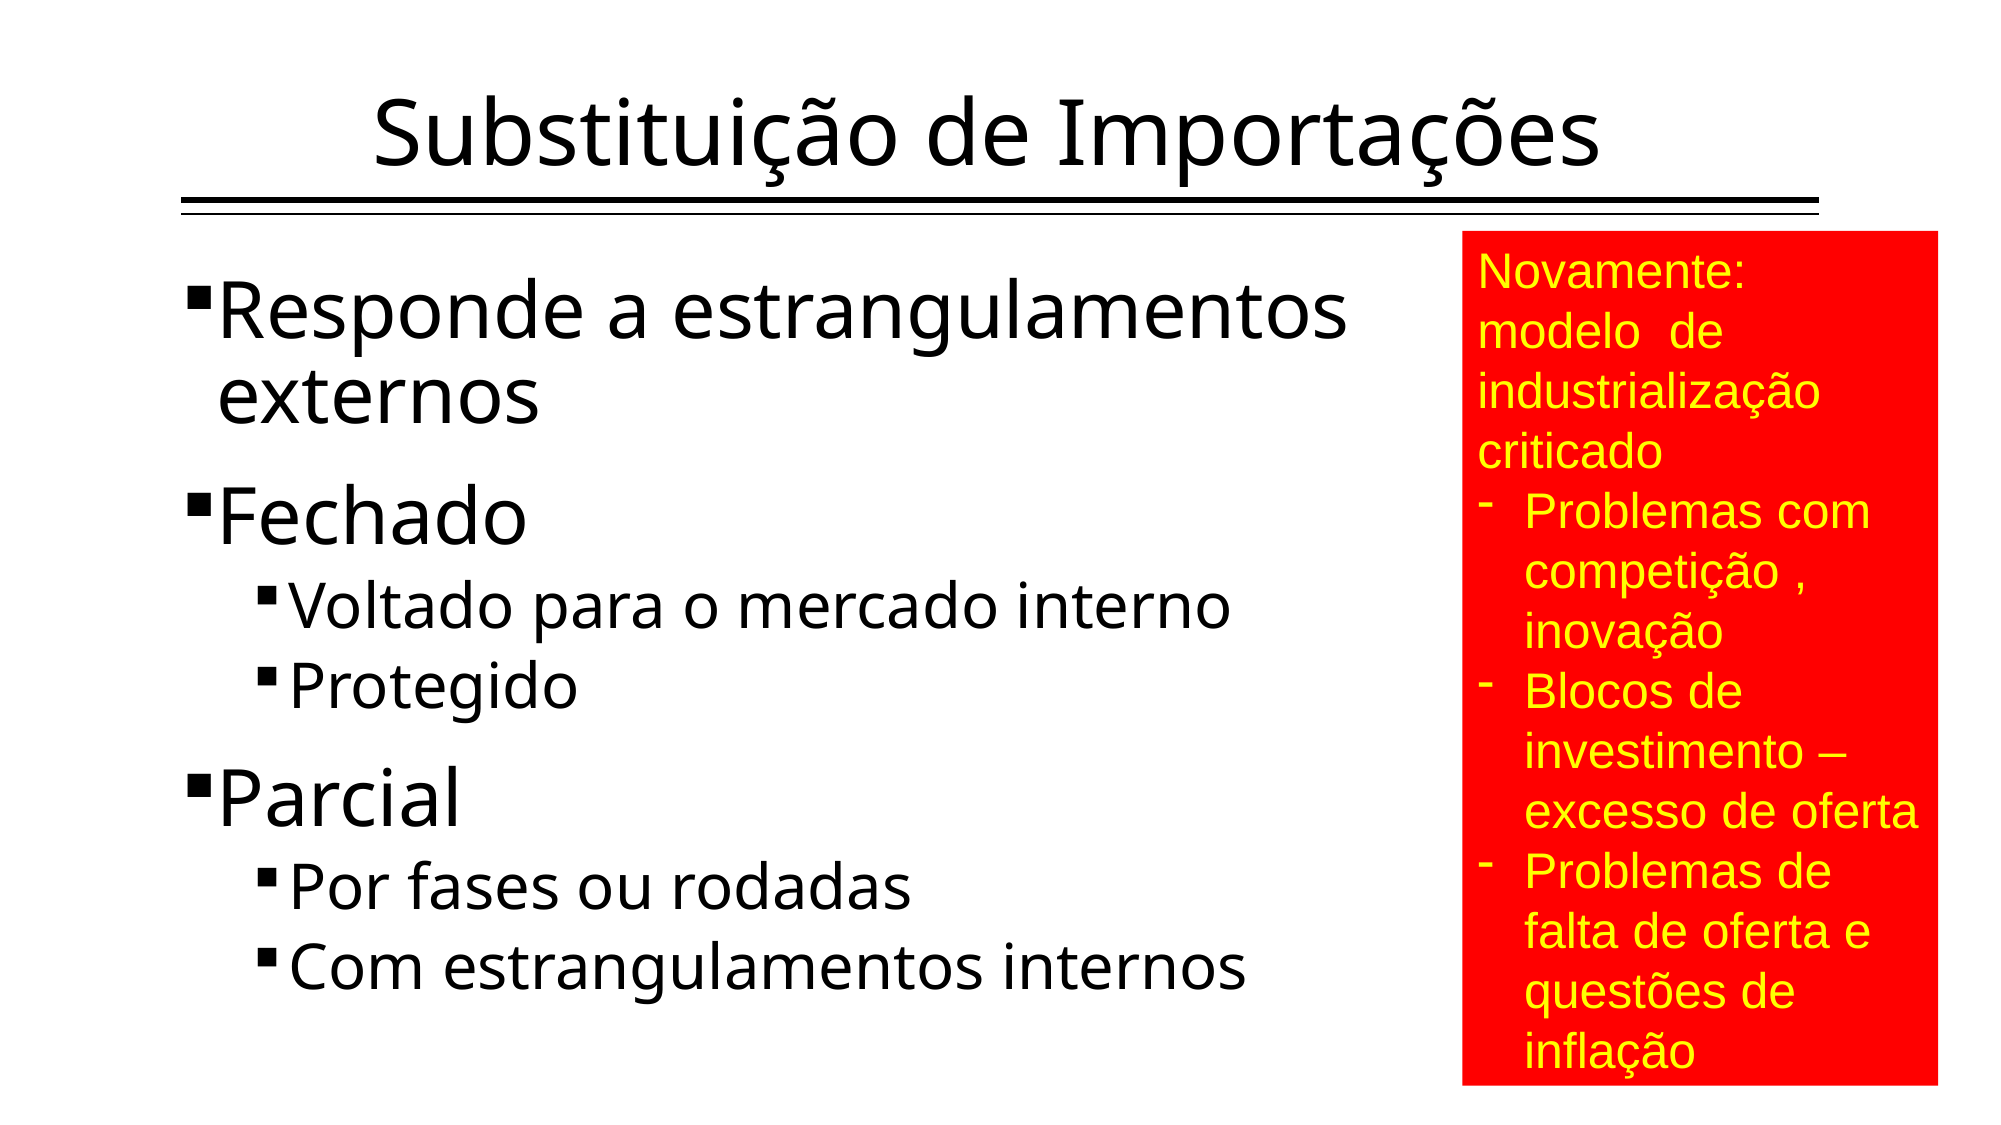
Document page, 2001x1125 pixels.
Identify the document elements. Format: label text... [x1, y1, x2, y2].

text_box Novamente: modelo de industrialização criticado Problemas com competição , inovação Blocos de investimento – excesso de oferta Problemas de falta de oferta e questões de inflação [1462, 230, 1939, 1086]
list Responde a estrangulamentos externos Fechado Voltado para o mercado interno Protegido Parcial Por fases ou rodadas Com estrangulamentos internos [181, 262, 1462, 1013]
title Substituição de Importações [181, 12, 1819, 193]
